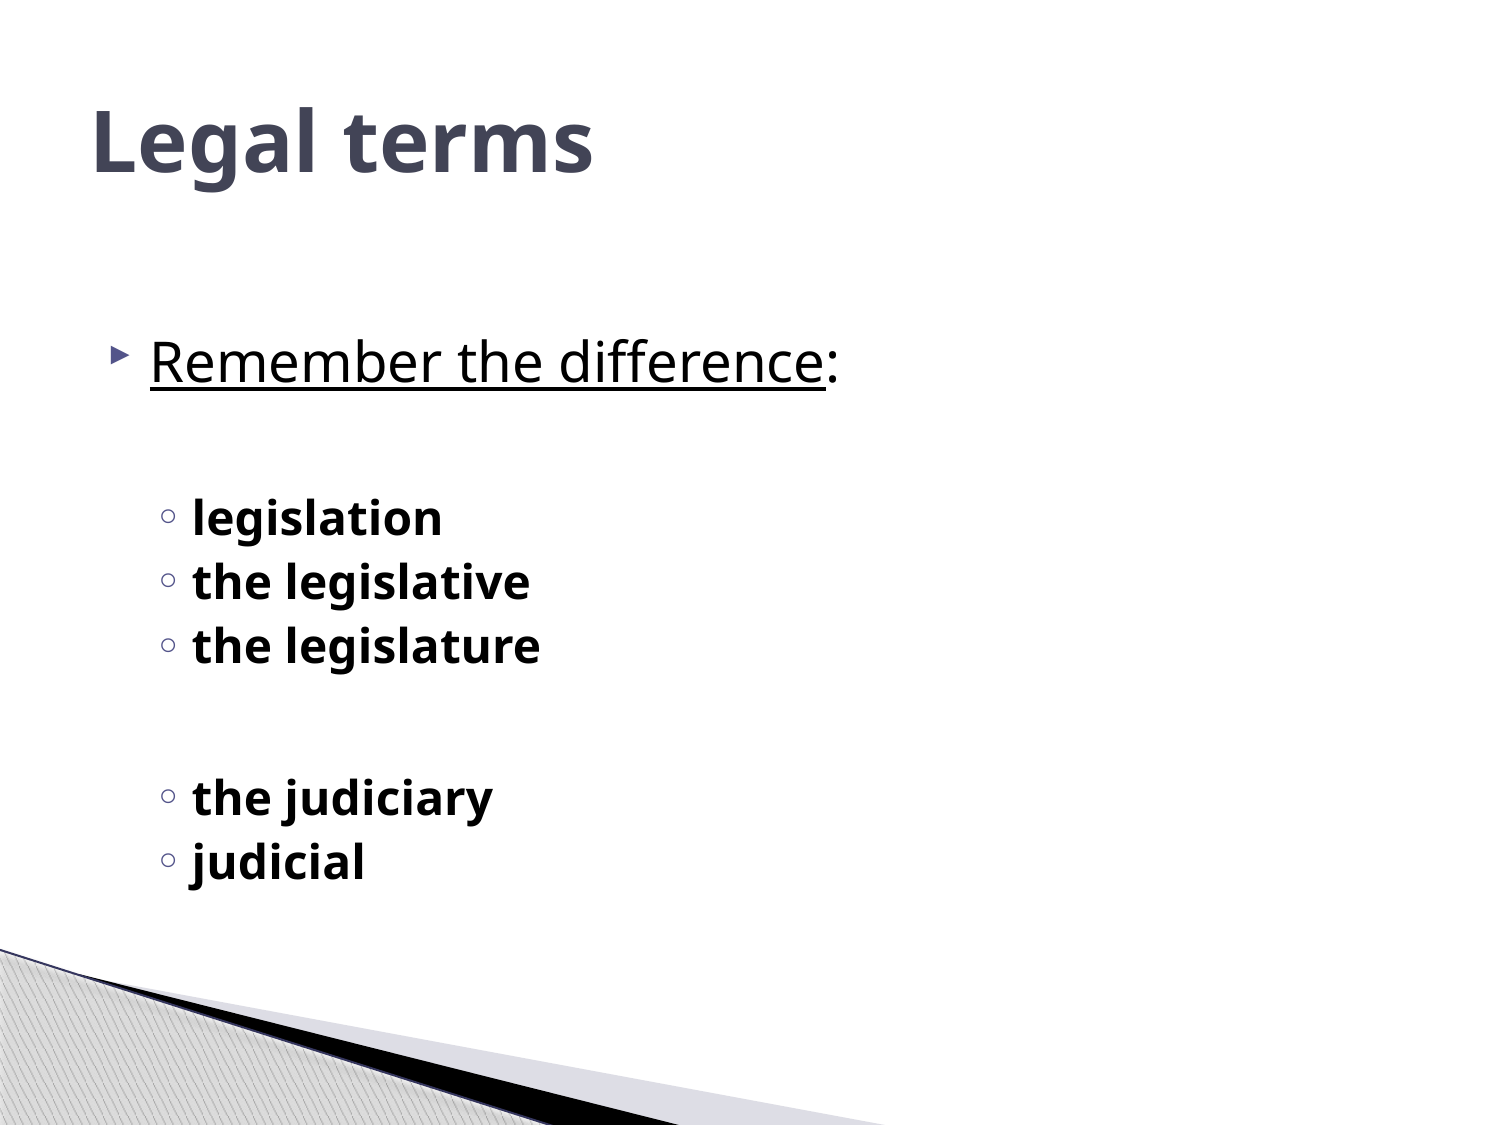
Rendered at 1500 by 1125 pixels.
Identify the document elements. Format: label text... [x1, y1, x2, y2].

title Legal terms [75, 45, 1425, 233]
list Remember the difference: legislation the legislative the legislature the judiciary judicial [75, 243, 1425, 986]
